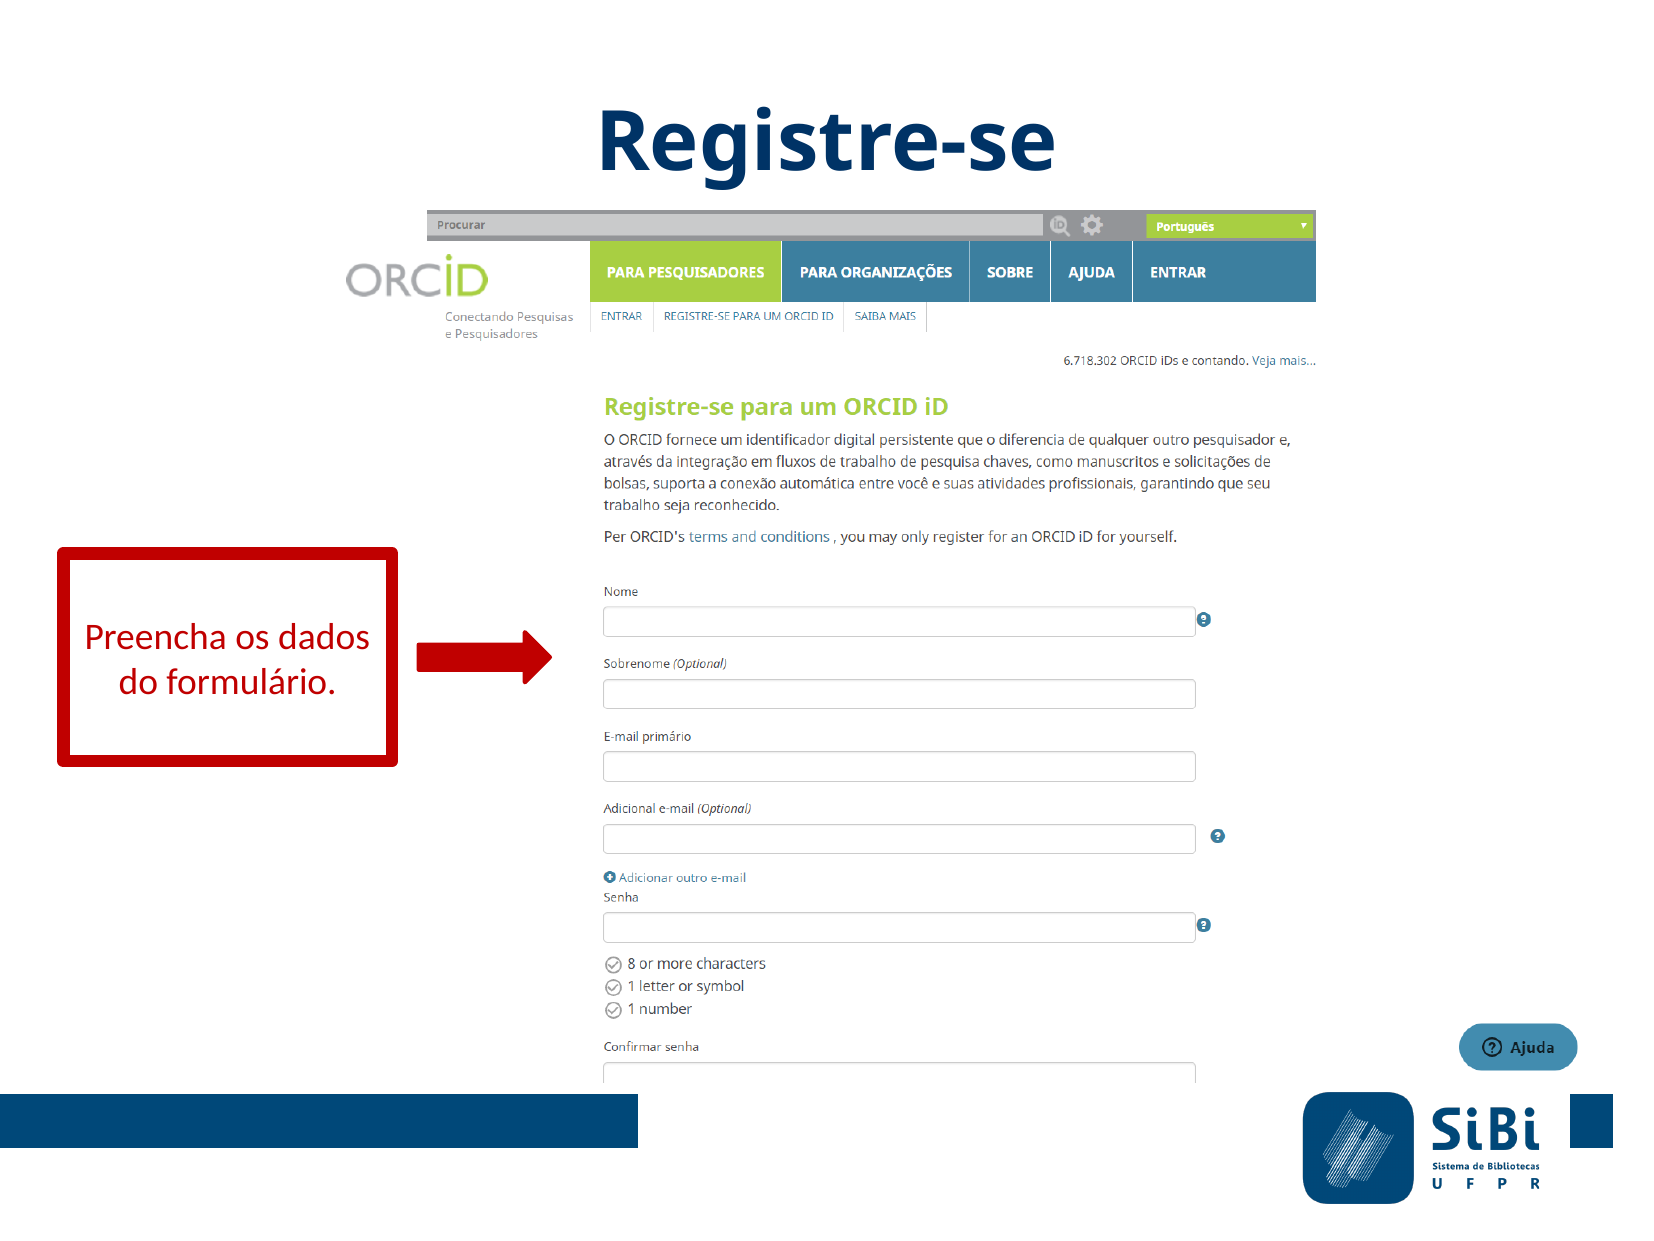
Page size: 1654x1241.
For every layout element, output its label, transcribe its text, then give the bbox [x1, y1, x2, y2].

picture [1299, 1092, 1540, 1204]
picture [62, 209, 1591, 1084]
text_box Registre-se [82, 43, 1571, 208]
